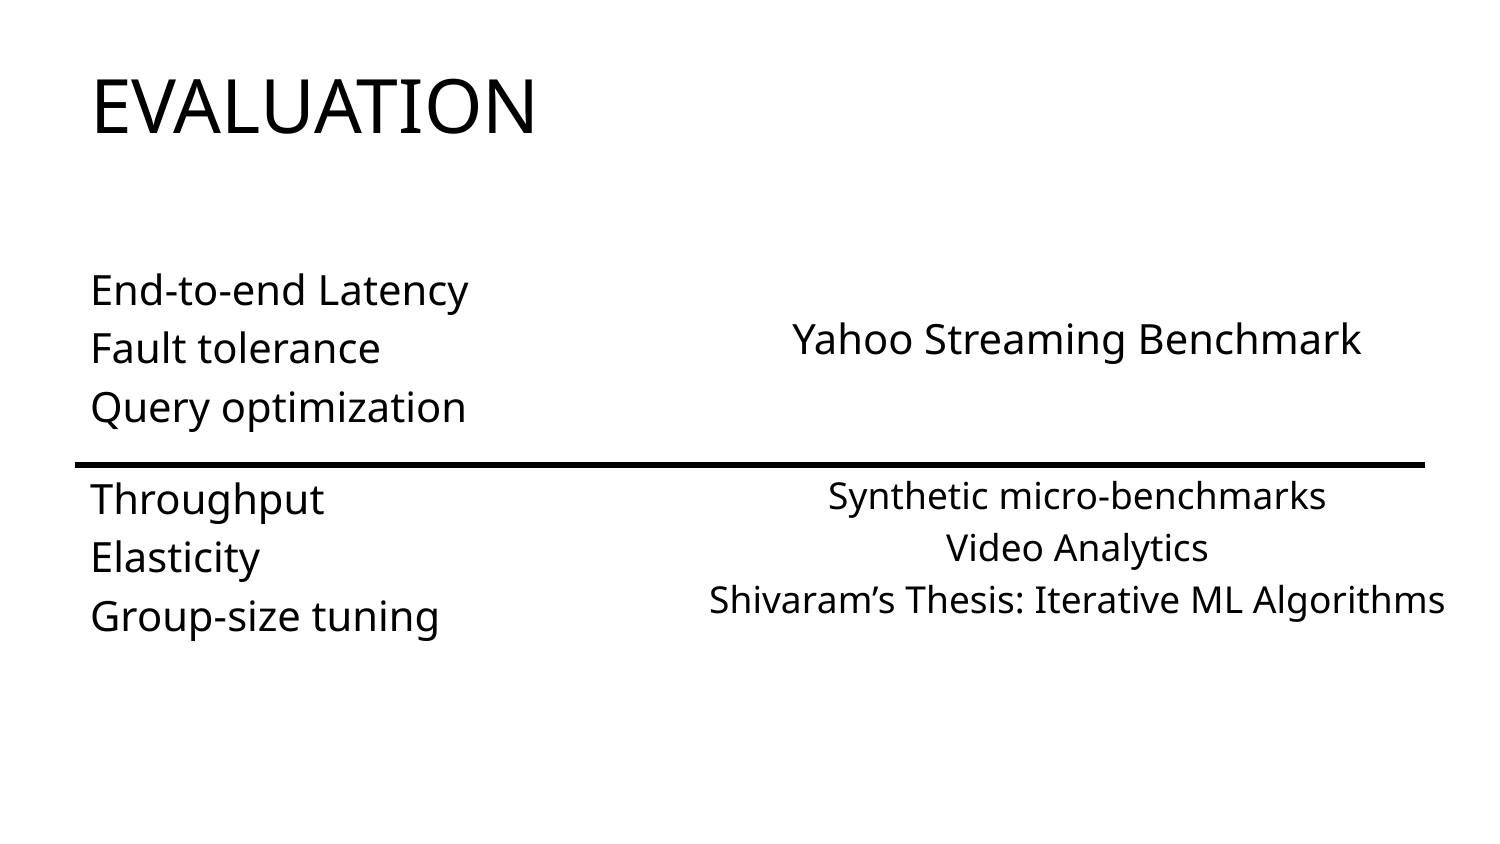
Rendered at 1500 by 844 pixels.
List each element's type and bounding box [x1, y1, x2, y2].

title [75, 33, 1425, 175]
list [75, 197, 757, 462]
text_box [74, 464, 1464, 688]
text_box [736, 305, 1418, 379]
